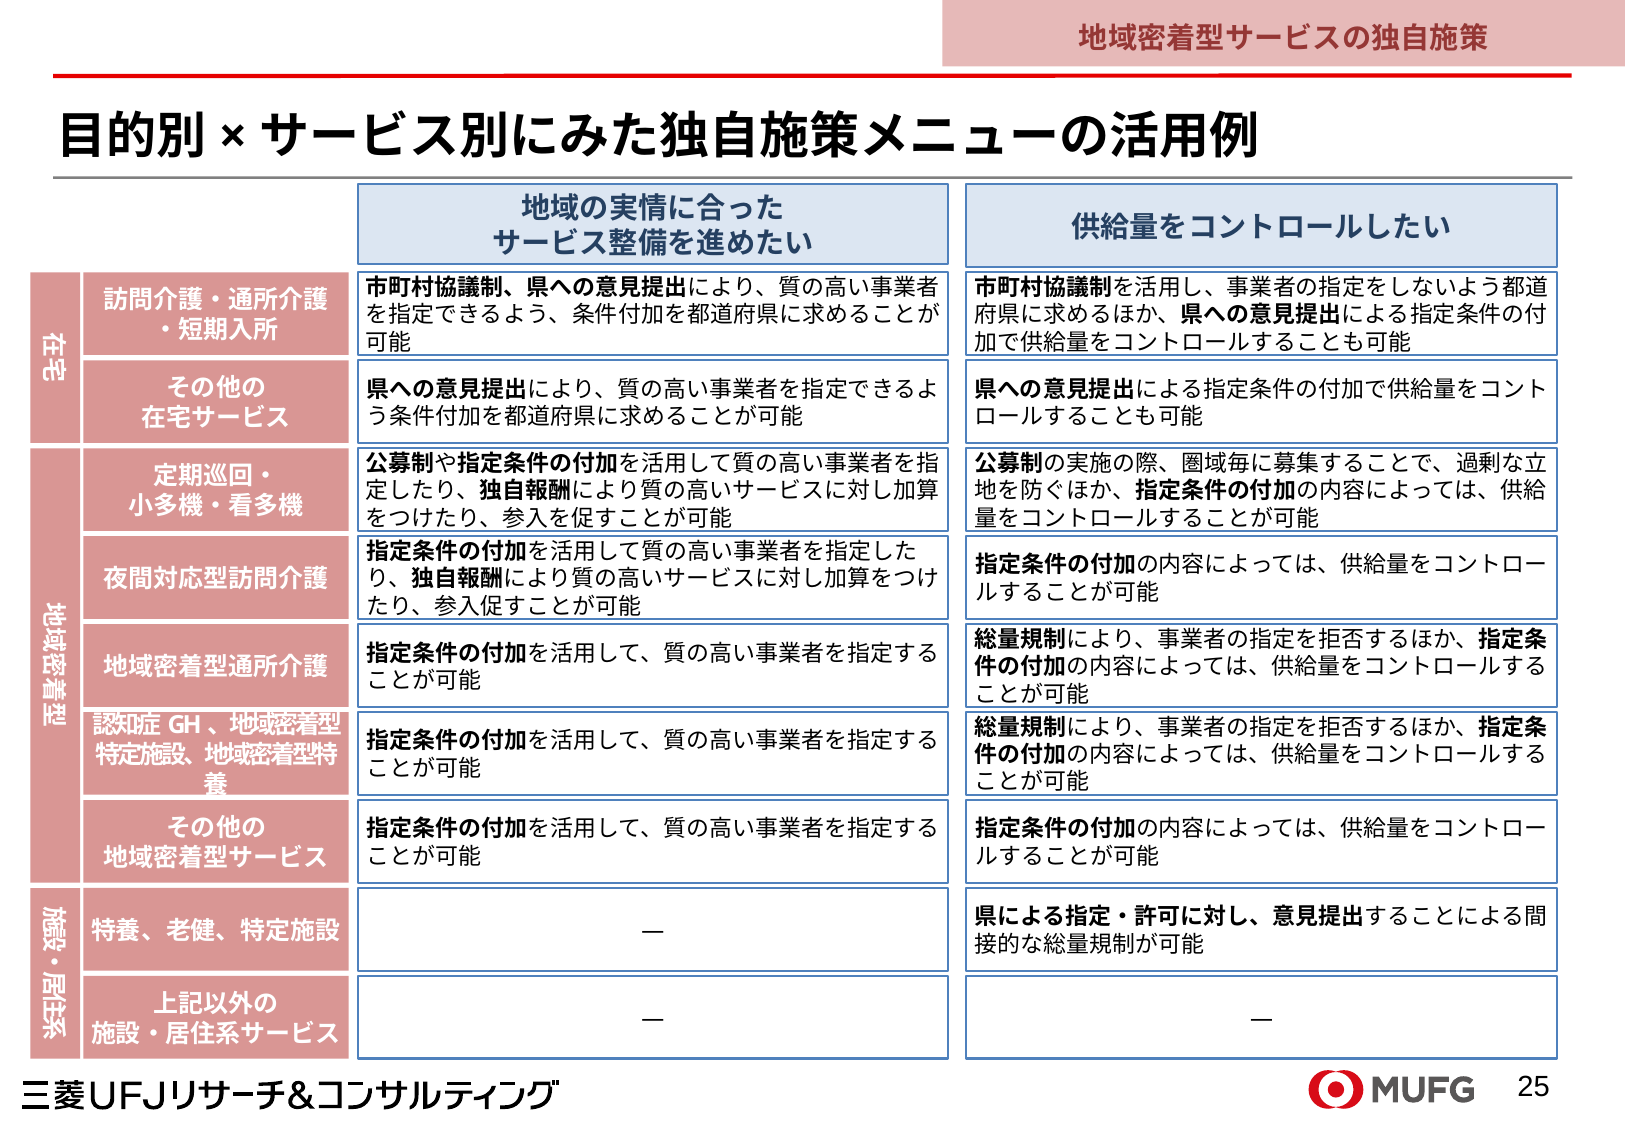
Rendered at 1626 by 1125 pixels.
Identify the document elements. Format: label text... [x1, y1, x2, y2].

text_box 地域密着型サービスの独自施策 [942, 0, 1625, 67]
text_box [30, 184, 1557, 1059]
text_box 目的別×サービス別にみた独自施策メニューの活用例 [56, 103, 1544, 164]
